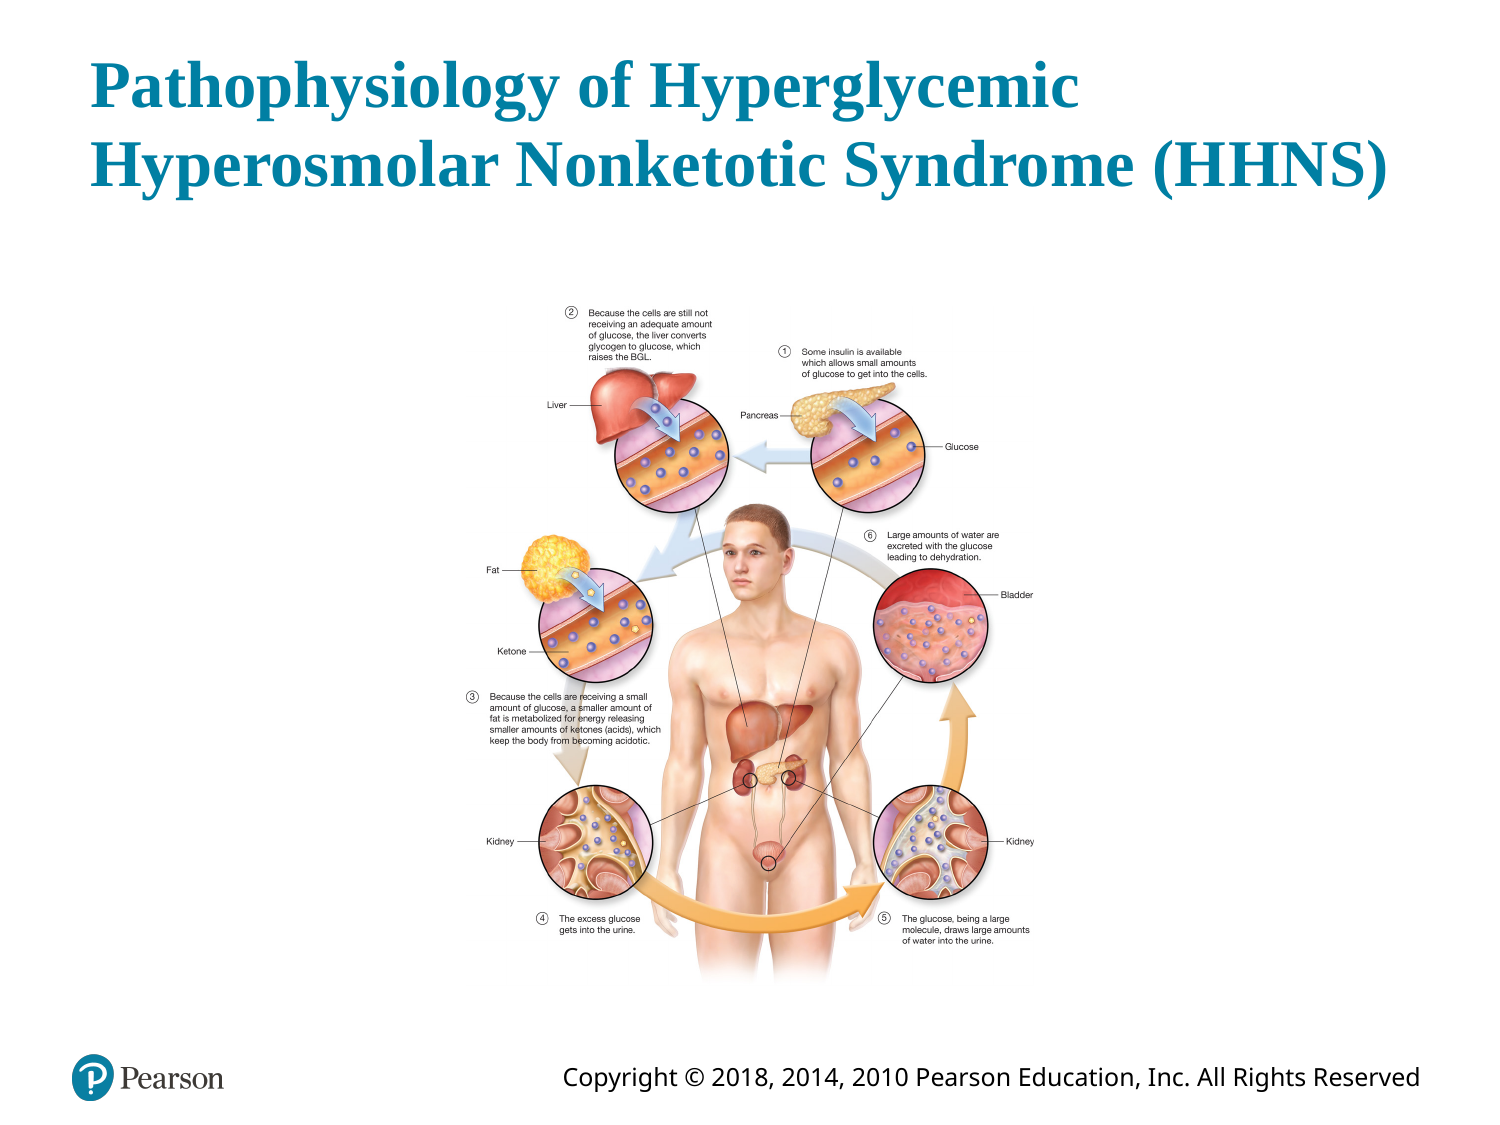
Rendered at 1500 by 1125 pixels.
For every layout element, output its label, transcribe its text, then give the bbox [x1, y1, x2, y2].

picture [72, 1087, 83, 1101]
picture [98, 1054, 224, 1101]
title Pathophysiology of Hyperglycemic Hyperosmolar Nonketotic Syndrome (H H N S) [75, 35, 1425, 216]
picture [72, 1054, 88, 1070]
picture [80, 1063, 106, 1088]
picture [465, 305, 1035, 986]
